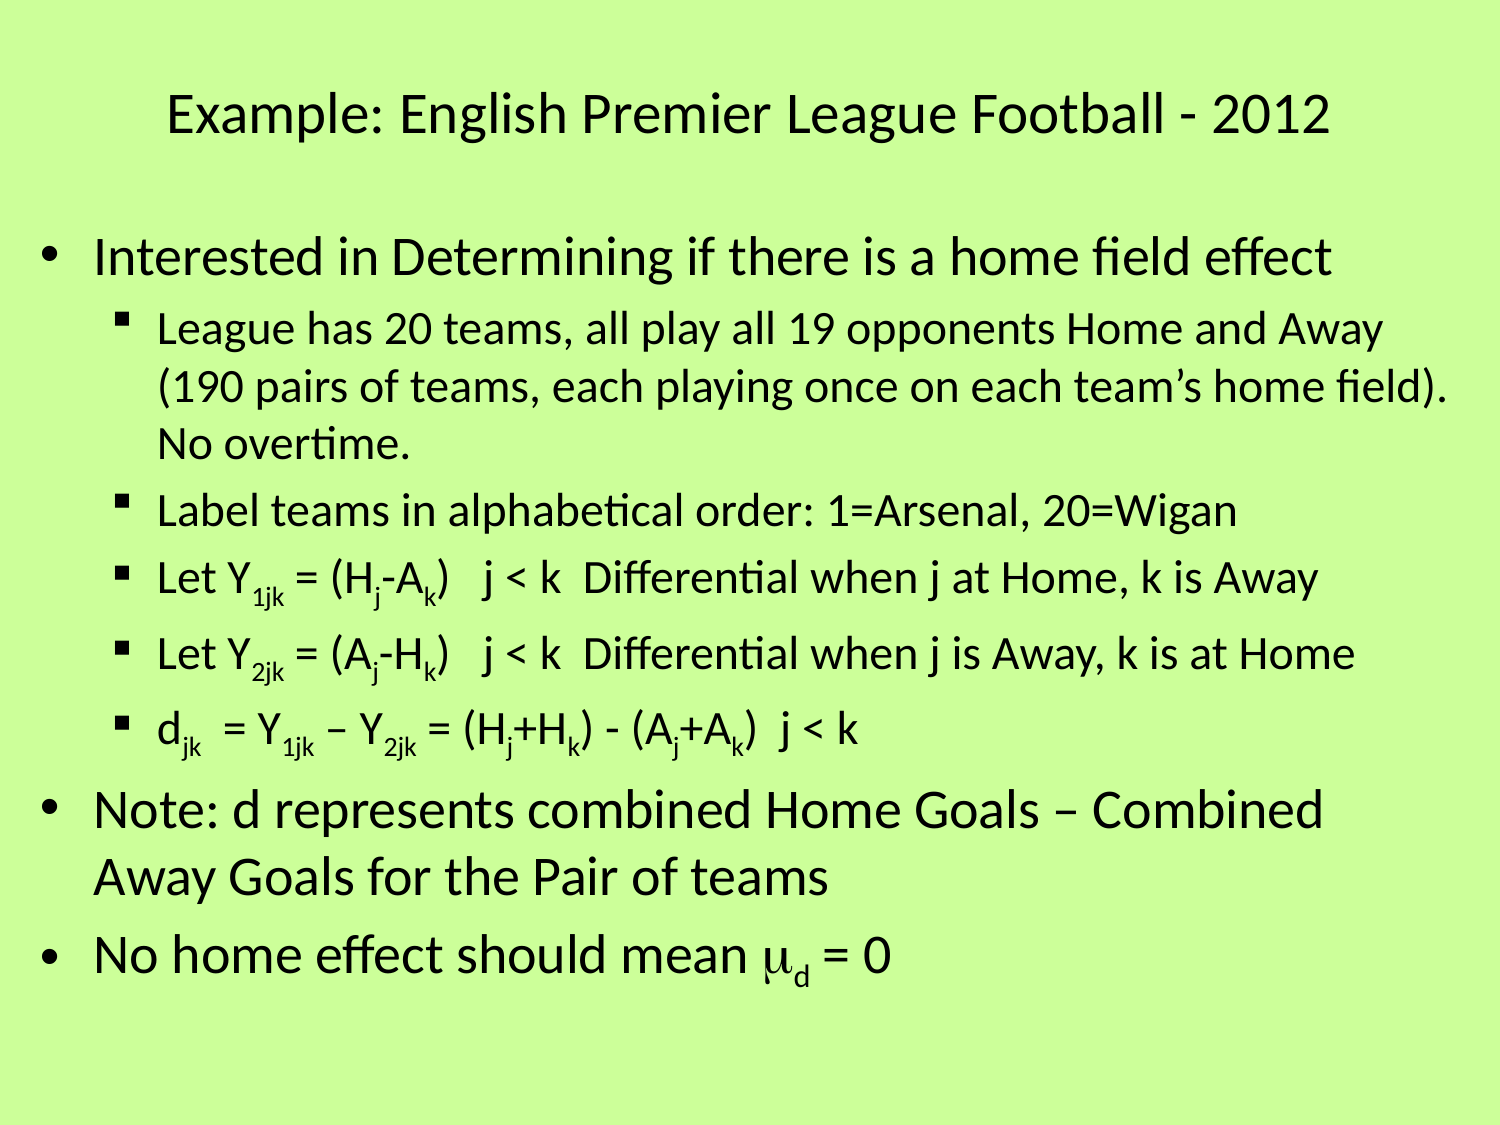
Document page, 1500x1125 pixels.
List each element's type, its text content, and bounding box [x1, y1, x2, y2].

list Interested in Determining if there is a home field effect League has 20 teams, all play all 19 opponents Home and Away (190 pairs of teams, each playing once on each team’s home field). No overtime. Label teams in alphabetical order: 1=Arsenal, 20=Wigan Let Y1jk = (Hj-Ak) j < k Differential when j at Home, k is Away Let Y2jk = (Aj-Hk) j < k Differential when j is Away, k is at Home djk = Y1jk – Y2jk = (Hj+Hk) - (Aj+Ak) j < k Note: d represents combined Home Goals – Combined Away Goals for the Pair of teams No home effect should mean md = 0 [24, 212, 1475, 1005]
title Example: English Premier League Football - 2012 [75, 45, 1425, 175]
